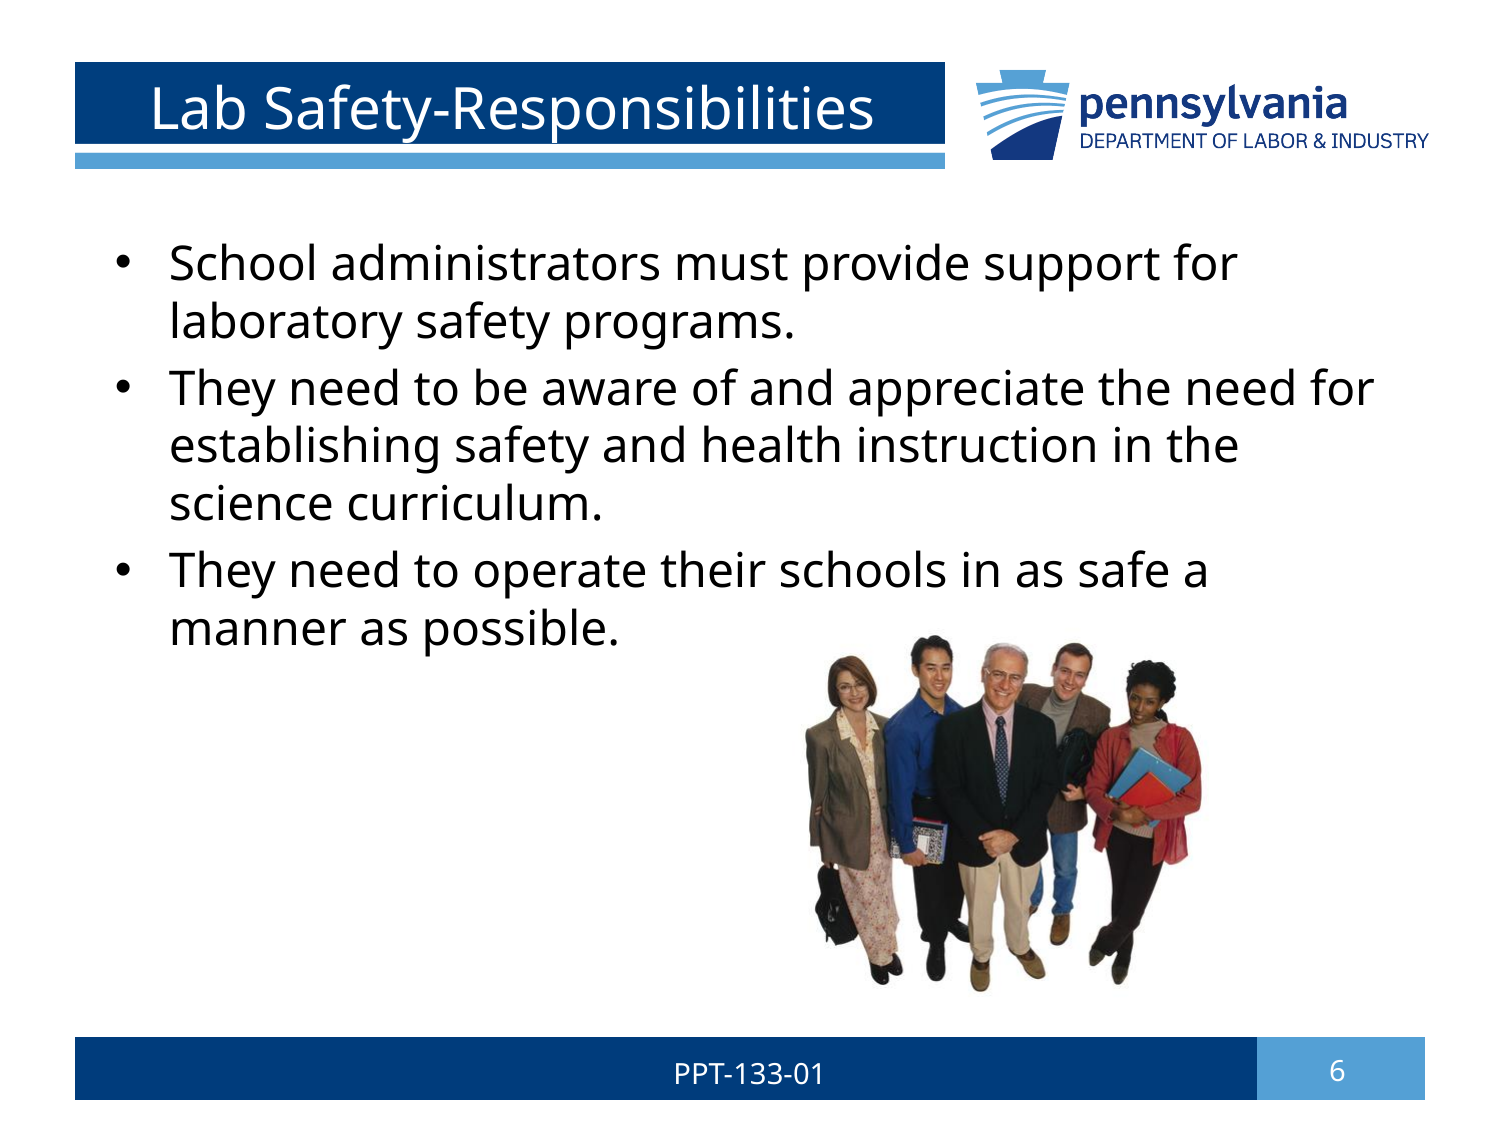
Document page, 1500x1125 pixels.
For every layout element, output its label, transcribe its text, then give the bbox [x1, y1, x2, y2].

subtitle School administrators must provide support for laboratory safety programs. They need to be aware of and appreciate the need for establishing safety and health instruction in the science curriculum. They need to operate their schools in as safe a manner as possible. [99, 224, 1400, 663]
picture [75, 1037, 1425, 1100]
picture [75, 62, 1429, 169]
picture [712, 612, 1313, 1012]
footer PPT-133-01 [512, 1042, 988, 1103]
title Lab Safety-Responsibilities [75, 62, 950, 150]
slide_number 6 [1250, 1042, 1425, 1103]
